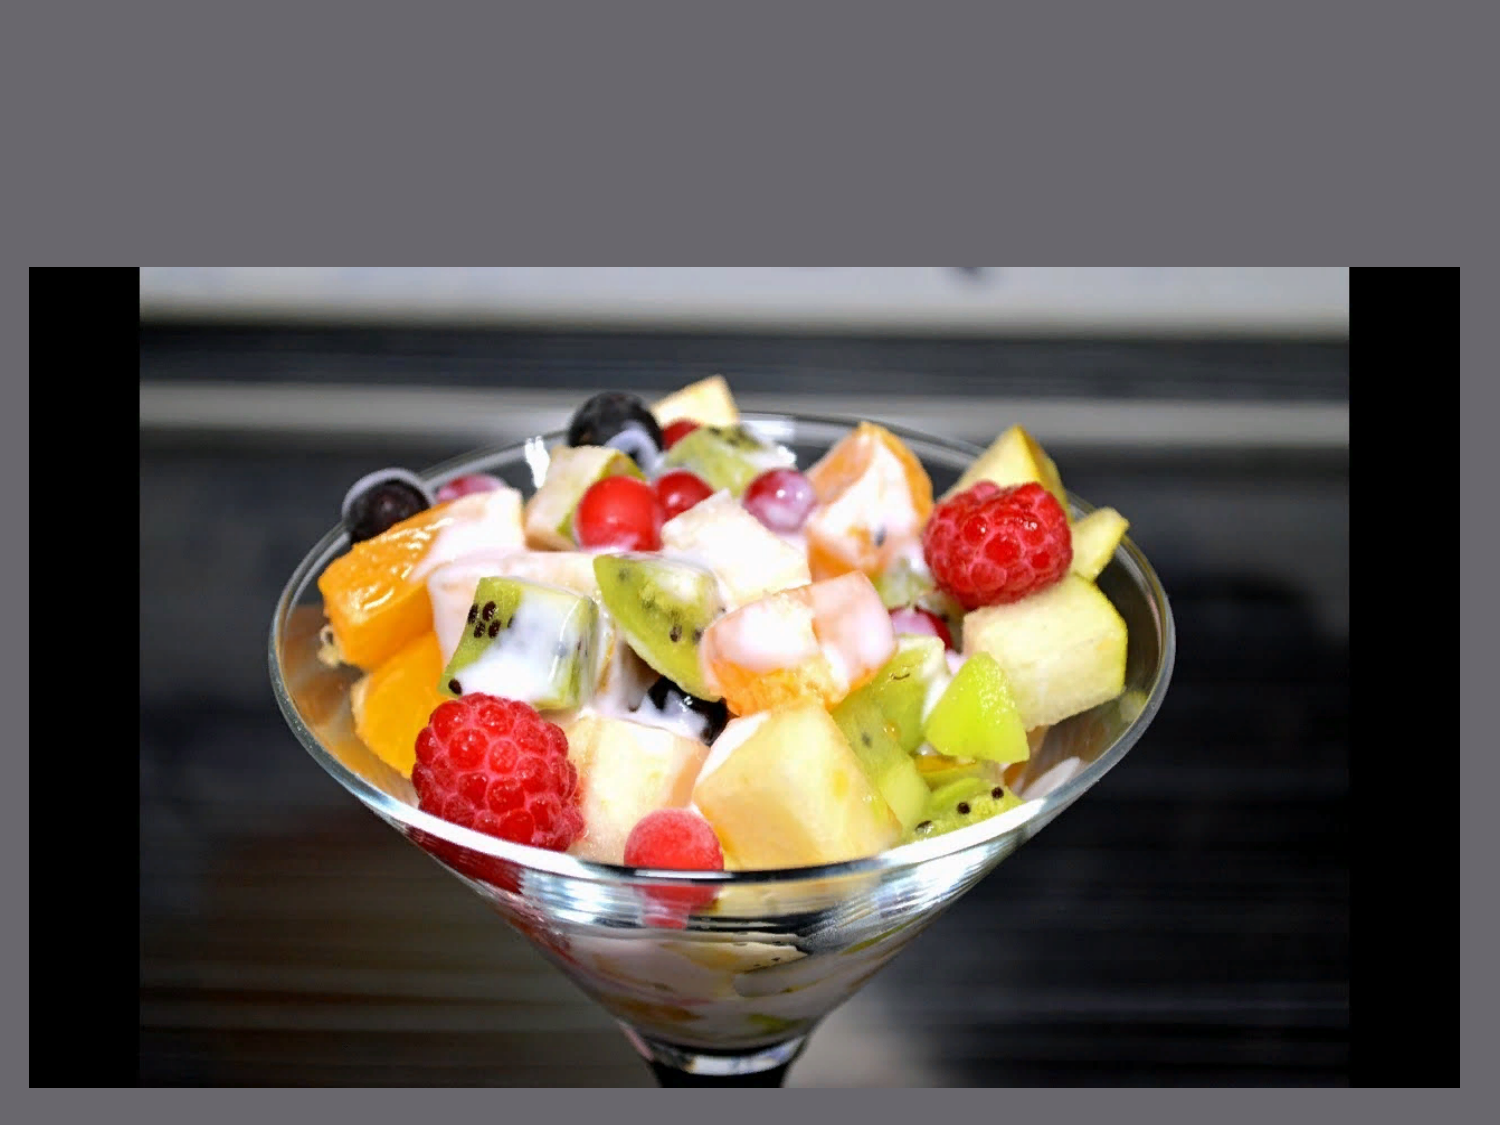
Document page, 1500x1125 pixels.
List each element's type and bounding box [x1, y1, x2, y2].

picture [29, 266, 1460, 1088]
